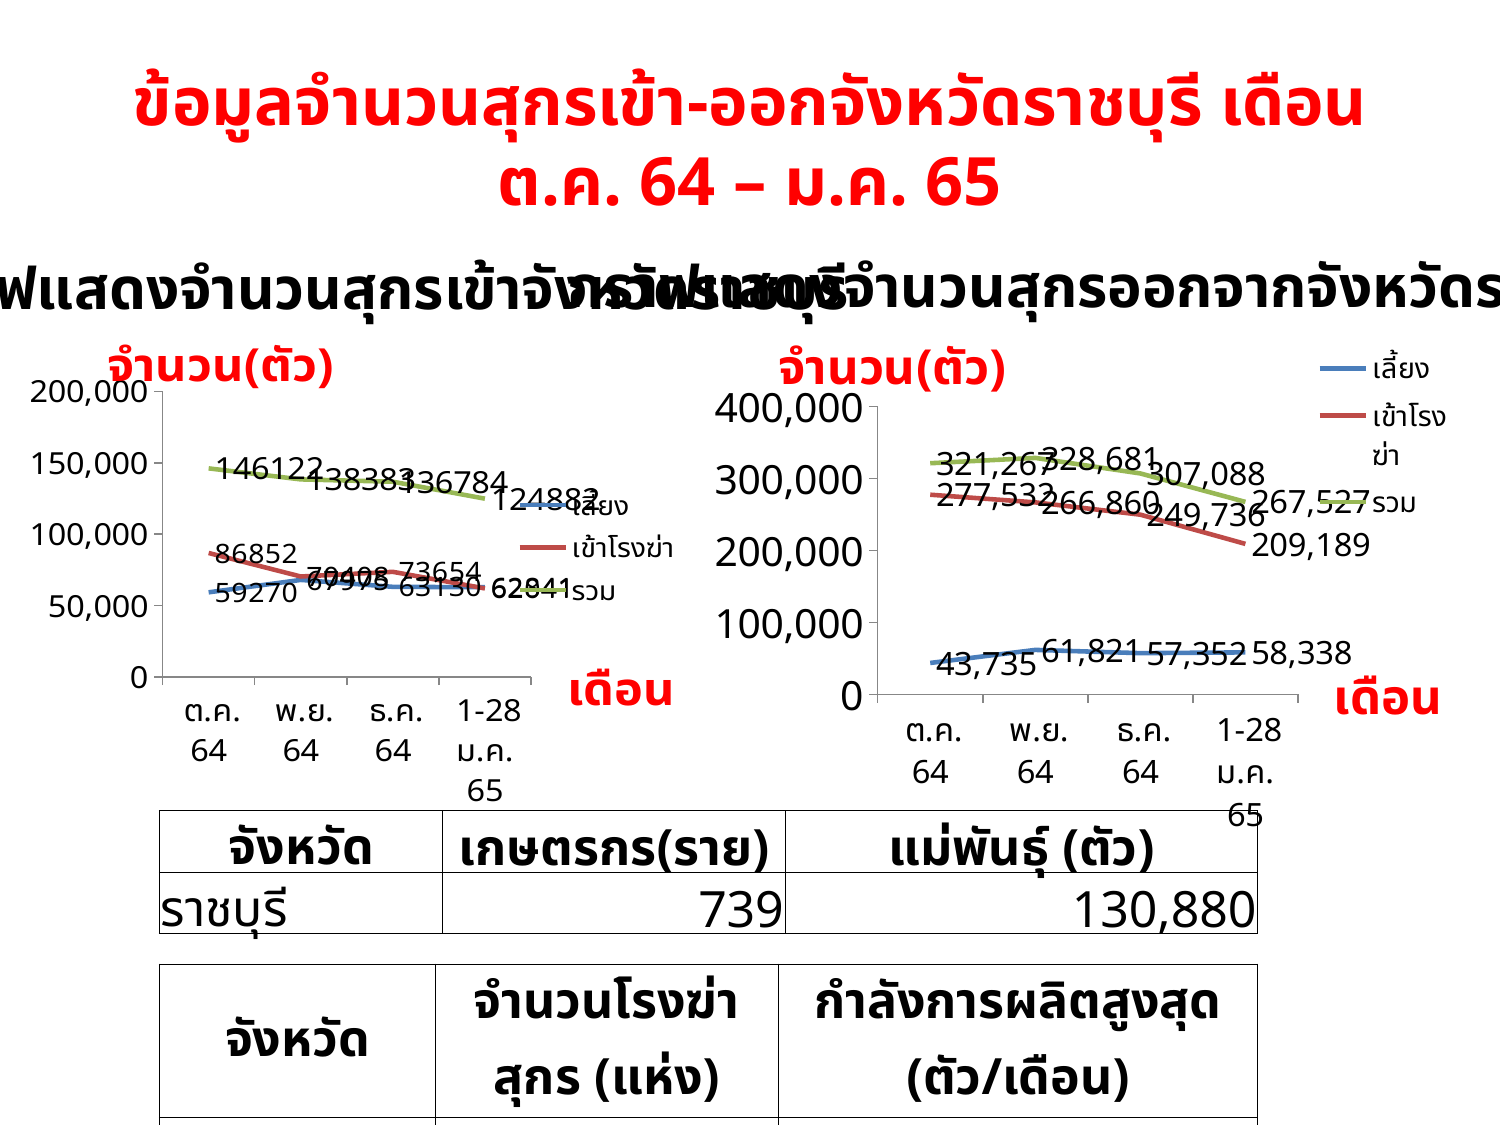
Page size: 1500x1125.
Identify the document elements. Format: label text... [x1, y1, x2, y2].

table_header จังหวัด [160, 965, 435, 1117]
chart [714, 325, 1459, 836]
table_cell 130,880 [786, 873, 1257, 933]
table_cell ราชบุรี [160, 1118, 435, 1125]
table_header จังหวัด [160, 819, 442, 872]
table_header แม่พันธุ์ (ตัว) [786, 844, 1257, 872]
table_header จำนวนโรงฆ่าสุกร (แห่ง) [436, 965, 778, 1117]
text_box กราฟแสดงจำนวนสุกรเข้าจังหวัดราชบุรี [0, 243, 552, 329]
table_header เกษตรกร(ราย) [443, 811, 785, 872]
table_cell 33 [436, 1118, 778, 1125]
table_cell ราชบุรี [160, 873, 442, 933]
table_cell 138,632 [779, 1118, 1257, 1125]
table_header กำลังการผลิตสูงสุด (ตัว/เดือน) [779, 965, 1257, 1117]
text_box กราฟแสดงจำนวนสุกรออกจากจังหวัดราชบุรี [552, 241, 1500, 327]
table_cell 739 [443, 873, 785, 933]
chart [29, 326, 697, 811]
title ข้อมูลจำนวนสุกรเข้า-ออกจังหวัดราชบุรี เดือน ต.ค. 64 – ม.ค. 65 [75, 45, 1425, 233]
